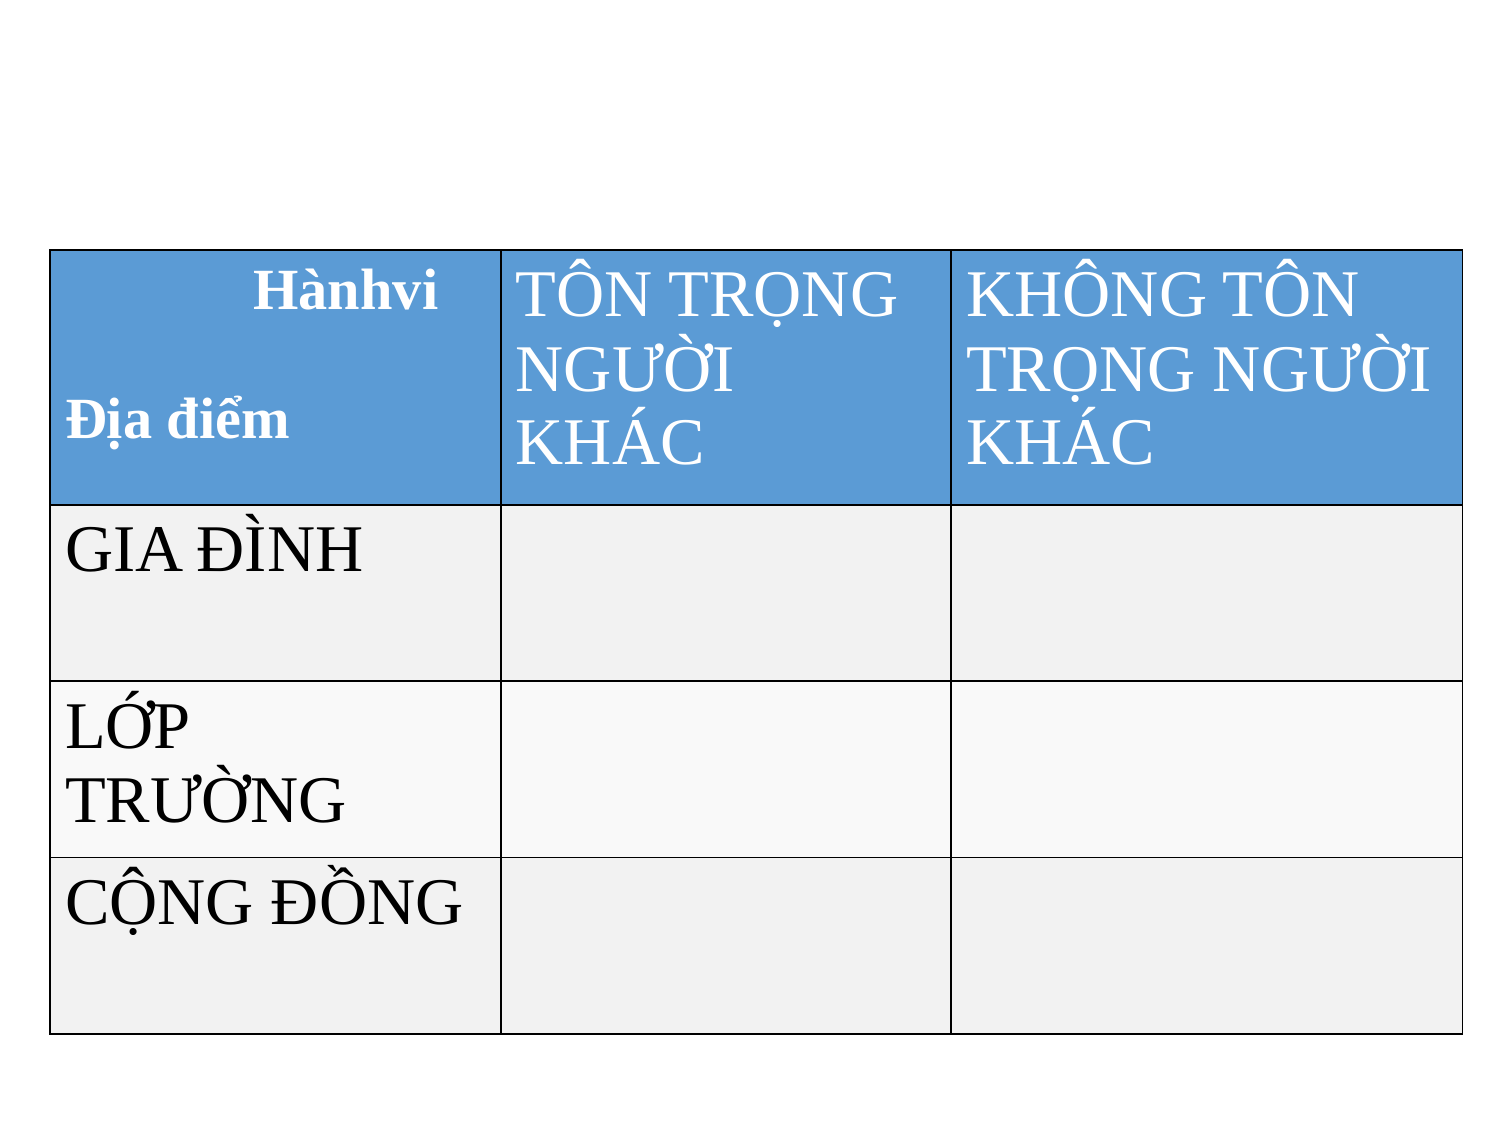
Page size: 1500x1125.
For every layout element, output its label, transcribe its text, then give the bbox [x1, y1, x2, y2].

table_header Hànhvi Địa điểm [51, 251, 500, 504]
table_cell [502, 858, 950, 1033]
table_cell [502, 682, 950, 857]
table_cell [952, 506, 1462, 680]
table_cell CỘNG ĐỒNG [51, 858, 500, 1033]
table_cell LỚP TRƯỜNG [51, 682, 500, 857]
table_header KHÔNG TÔN TRỌNG NGƯỜI KHÁC [952, 251, 1462, 504]
table_header TÔN TRỌNG NGƯỜI KHÁC [502, 251, 950, 504]
table_cell [952, 682, 1462, 857]
table_cell GIA ĐÌNH [51, 506, 500, 680]
table_cell [952, 858, 1462, 1033]
table_cell [502, 506, 950, 680]
